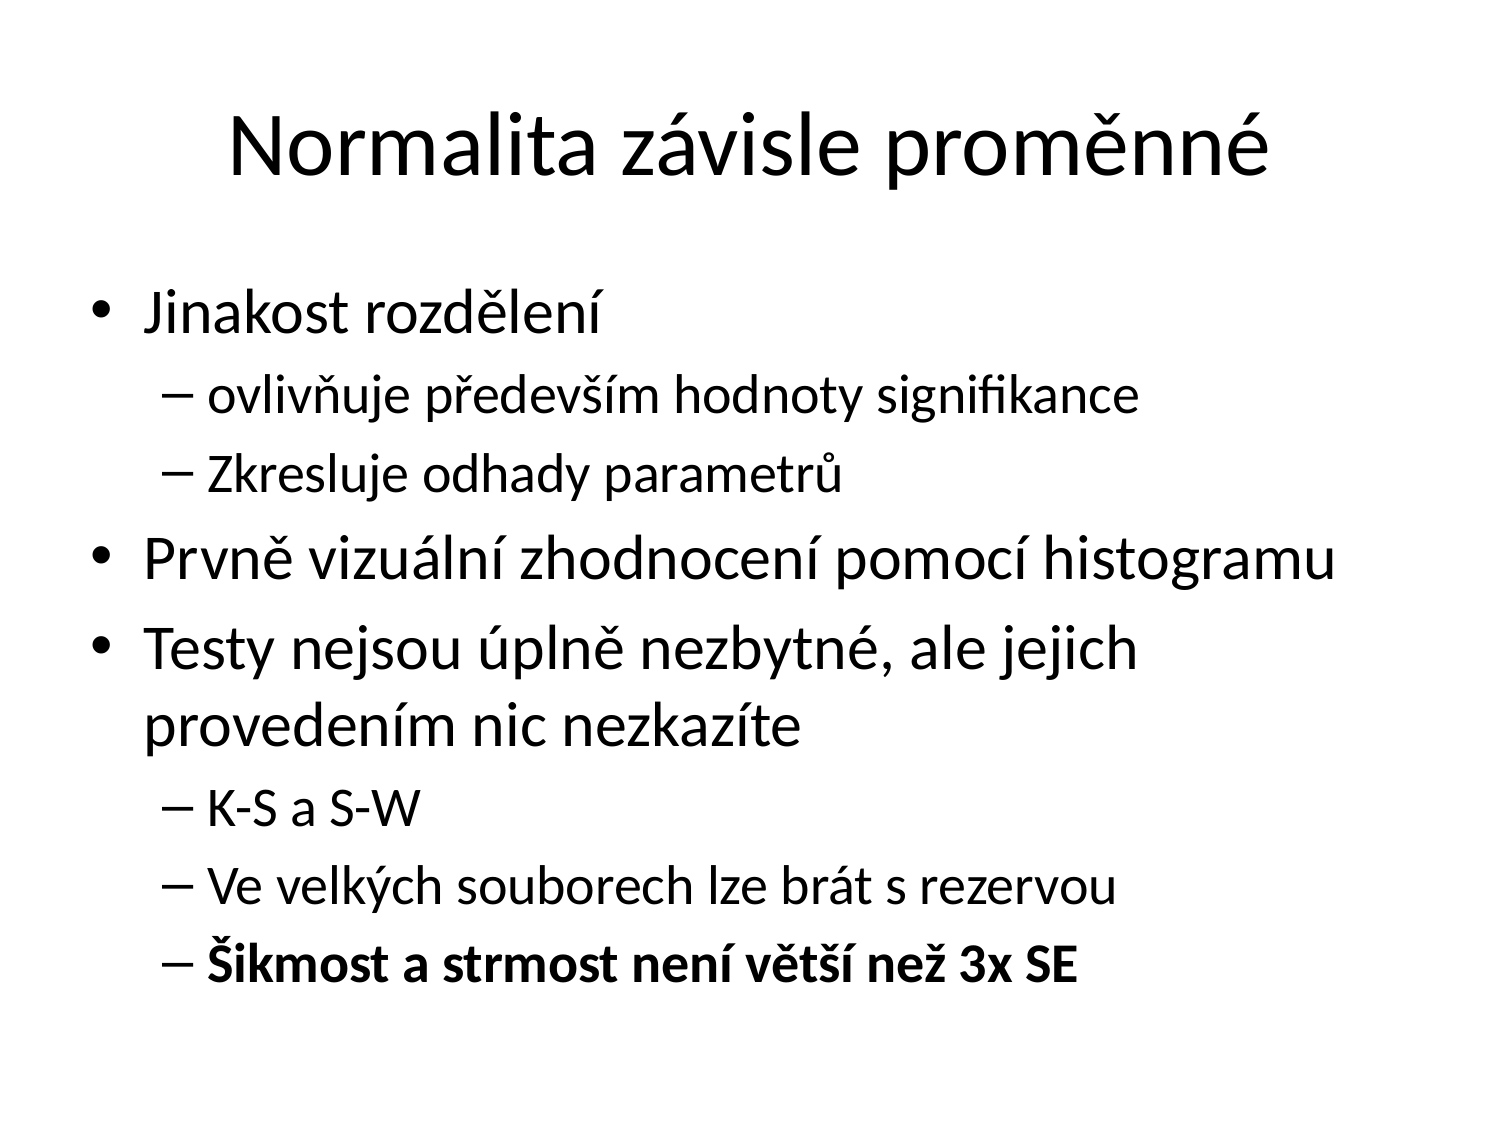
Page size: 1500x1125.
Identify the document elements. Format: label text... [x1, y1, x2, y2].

list Jinakost rozdělení ovlivňuje především hodnoty signifikance Zkresluje odhady parametrů Prvně vizuální zhodnocení pomocí histogramu Testy nejsou úplně nezbytné, ale jejich provedením nic nezkazíte K-S a S-W Ve velkých souborech lze brát s rezervou Šikmost a strmost není větší než 3x SE [75, 262, 1425, 1005]
title Normalita závisle proměnné [75, 45, 1425, 233]
